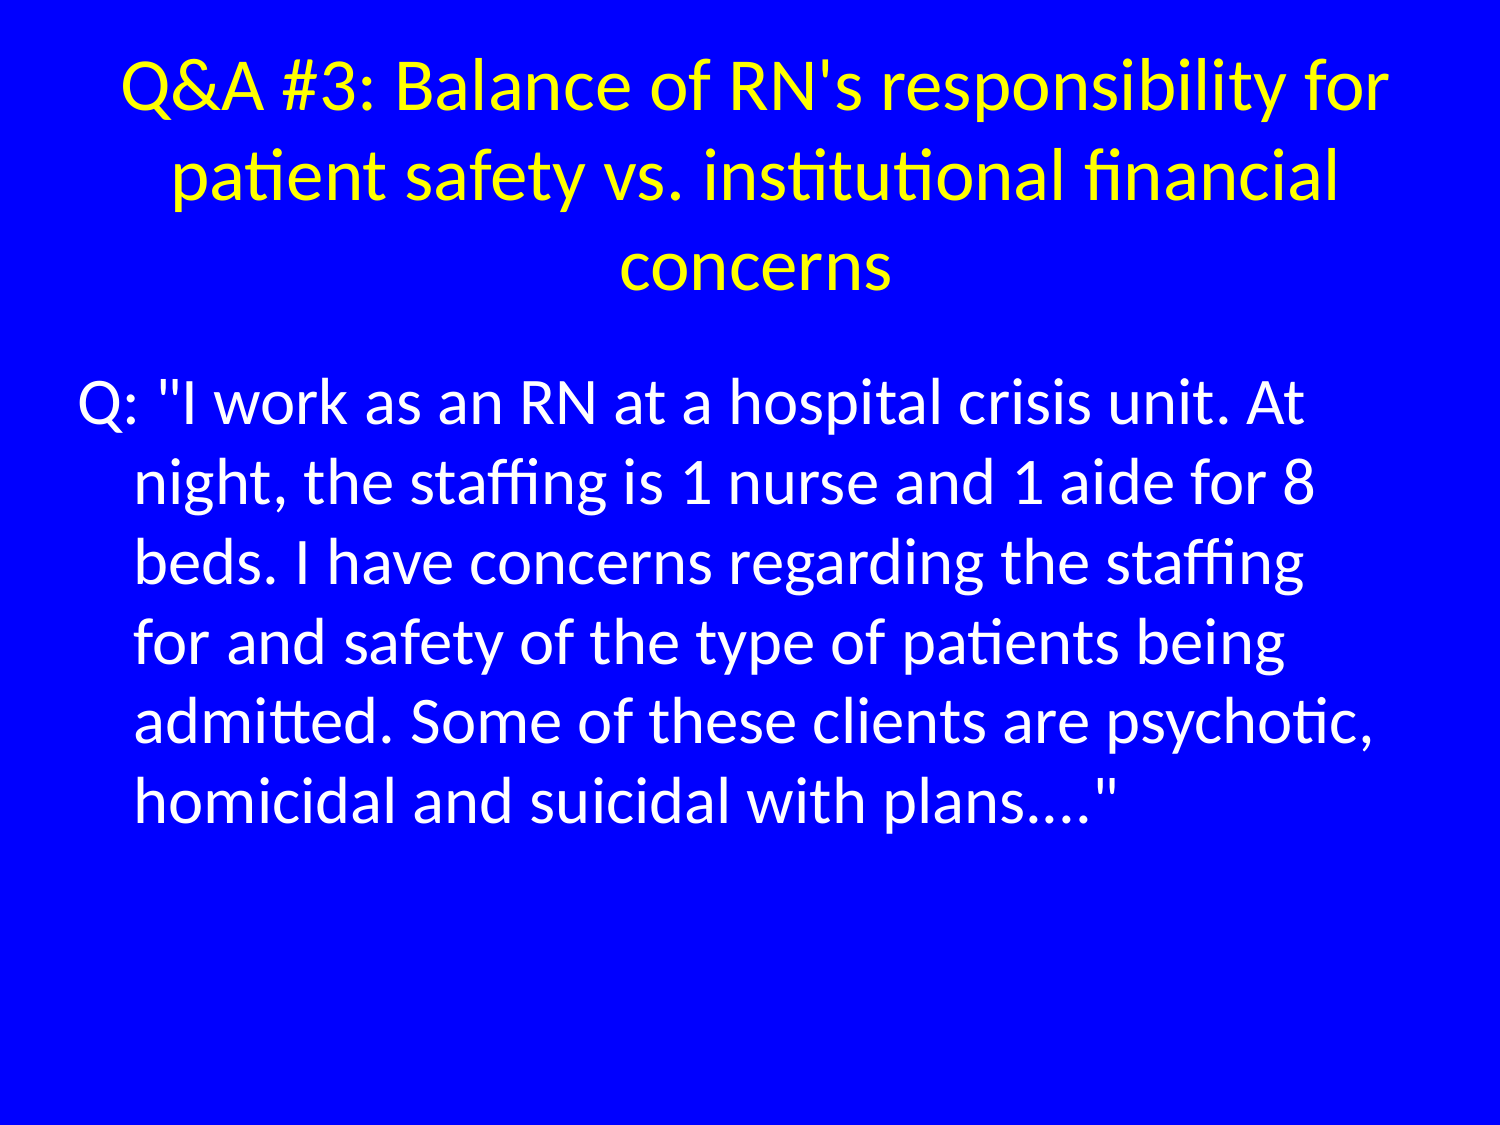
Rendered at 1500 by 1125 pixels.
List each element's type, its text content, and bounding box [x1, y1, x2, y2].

list Q: "I work as an RN at a hospital crisis unit. At night, the staffing is 1 nurse and 1 aide for 8 beds. I have concerns regarding the staffing for and safety of the type of patients being admitted. Some of these clients are psychotic, homicidal and suicidal with plans...." [62, 349, 1413, 1006]
title Q&A #3: Balance of RN's responsibility for patient safety vs. institutional financial concerns [87, 37, 1426, 233]
